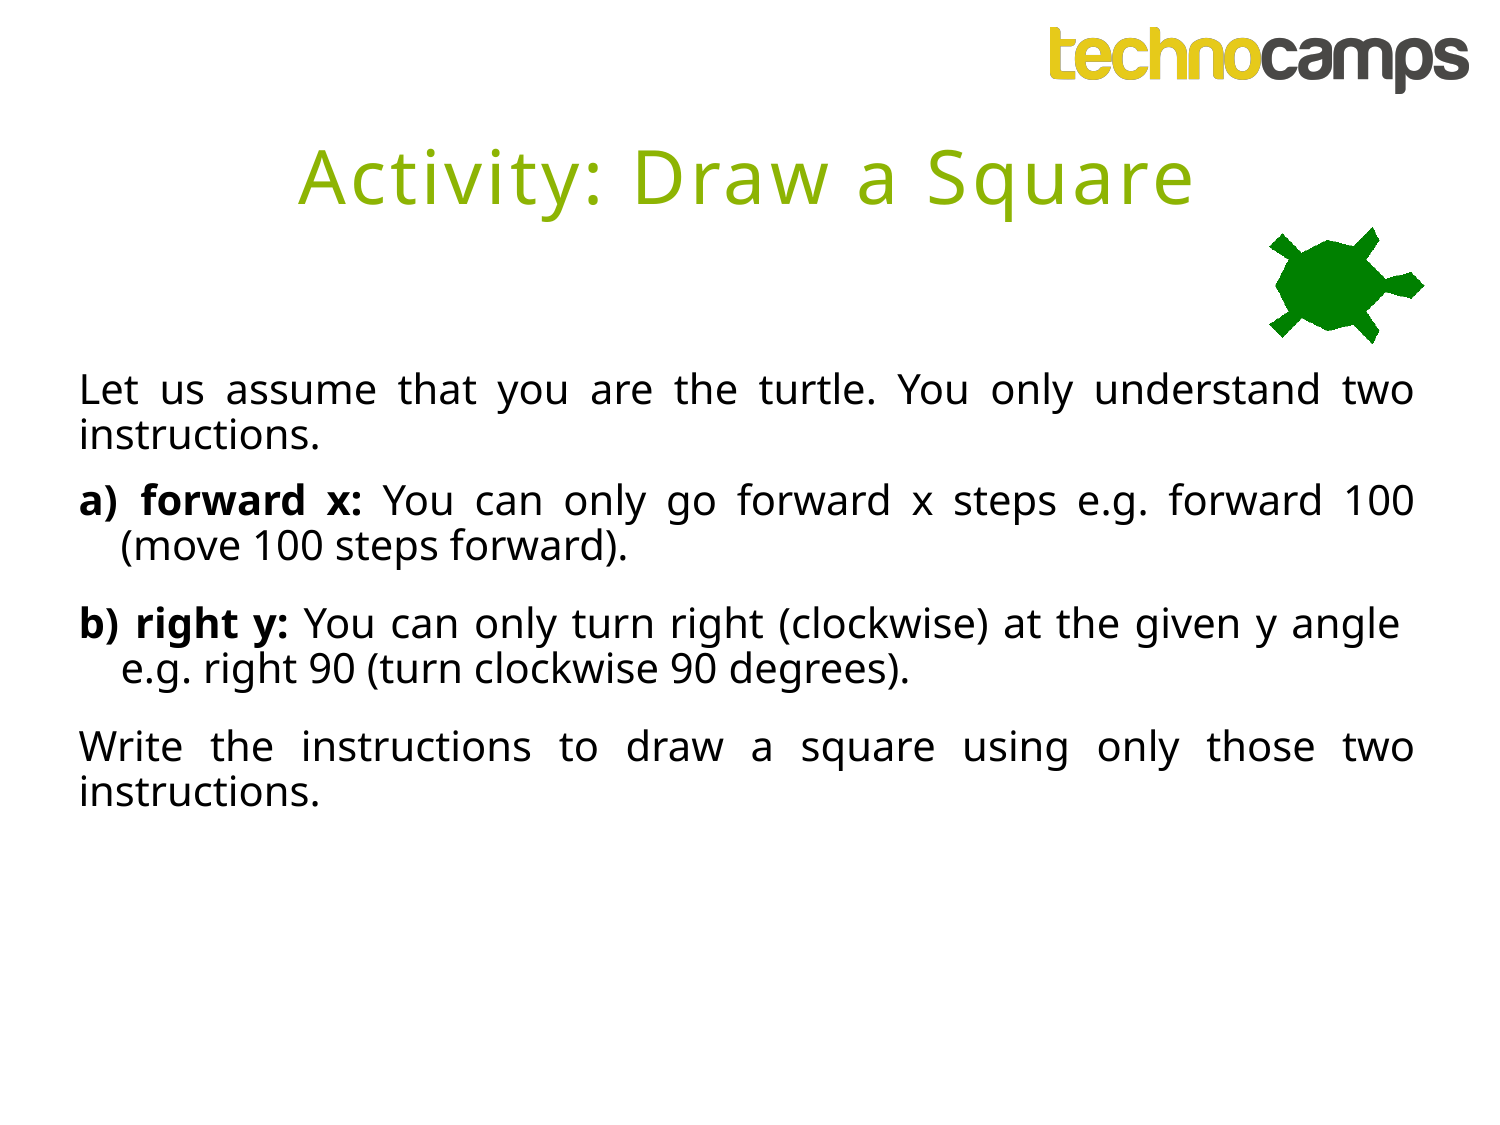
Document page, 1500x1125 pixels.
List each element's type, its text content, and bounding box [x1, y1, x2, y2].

picture [1050, 27, 1469, 94]
list Activity: Draw a Square [24, 132, 1470, 339]
list Let us assume that you are the turtle. You only understand two instructions. forward x: You can only go forward x steps e.g. forward 100 (move 100 steps forward). right y: You can only turn right (clockwise) at the given y angle e.g. right 90 (turn clockwise 90 degrees). Write the instructions to draw a square using only those two instructions. [63, 360, 1431, 1103]
picture [1247, 216, 1437, 365]
